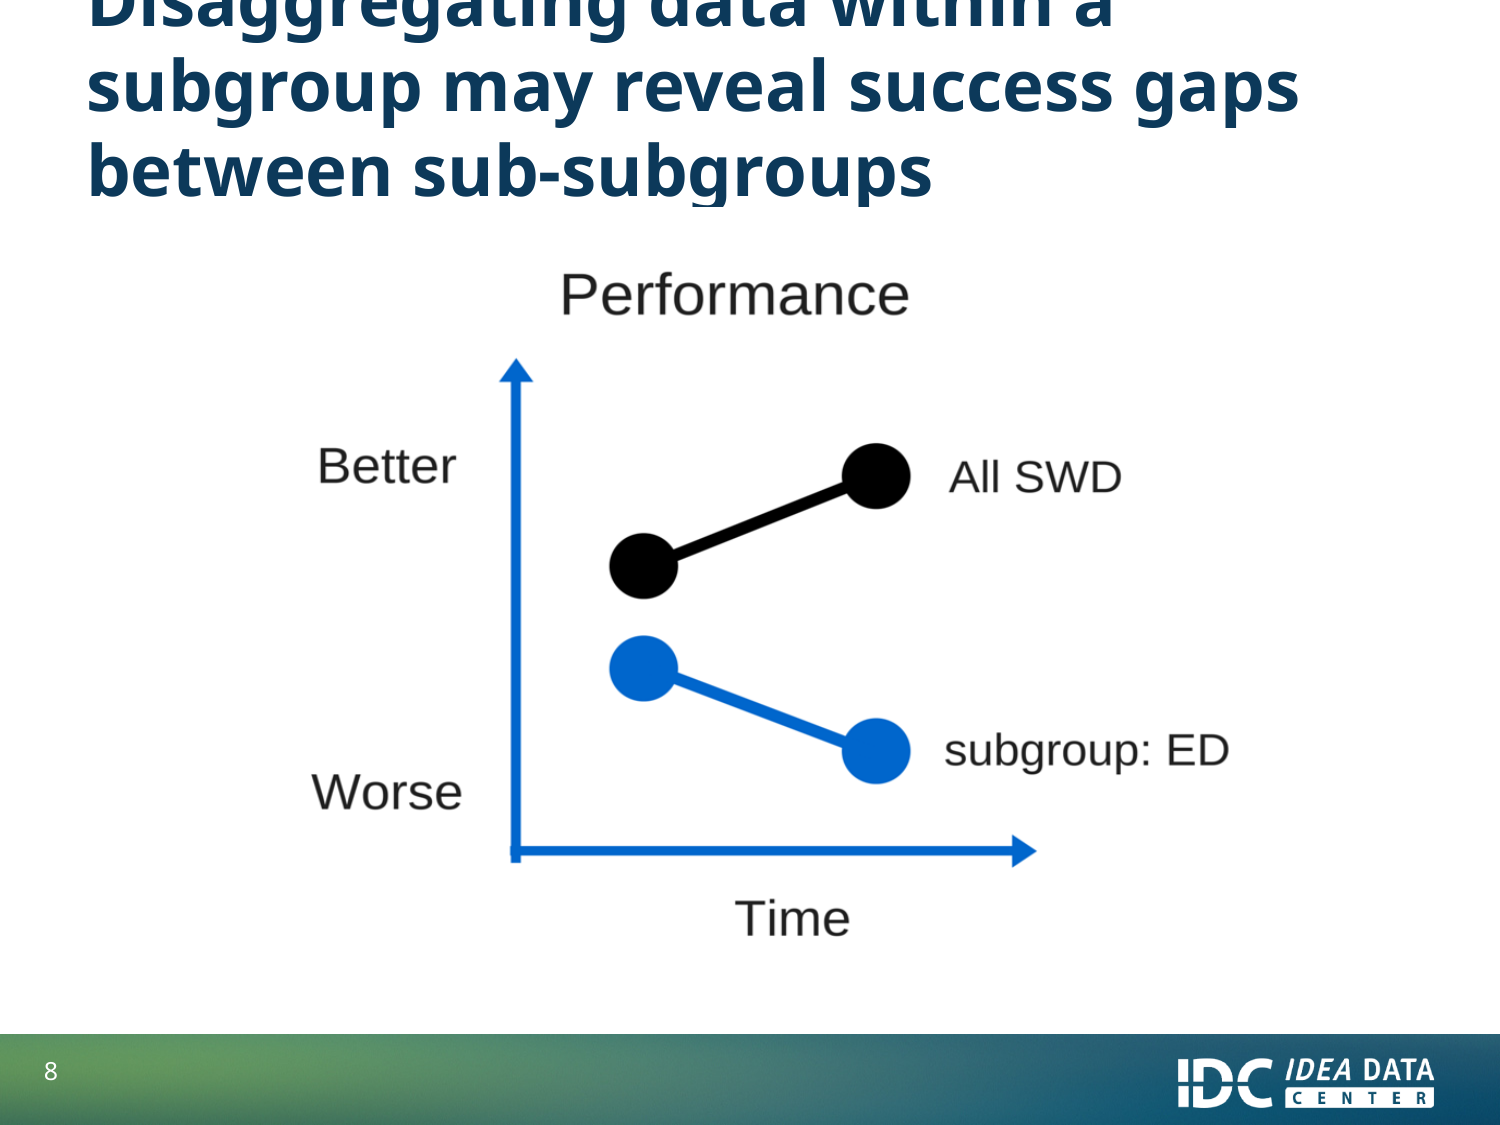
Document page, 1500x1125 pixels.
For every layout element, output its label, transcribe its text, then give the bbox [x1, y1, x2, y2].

title Disaggregating data within a subgroup may reveal success gaps between sub-subgroups [71, 97, 1443, 218]
picture [0, 1034, 1500, 1125]
picture [177, 207, 1294, 1009]
slide_number 8 [11, 1042, 73, 1103]
